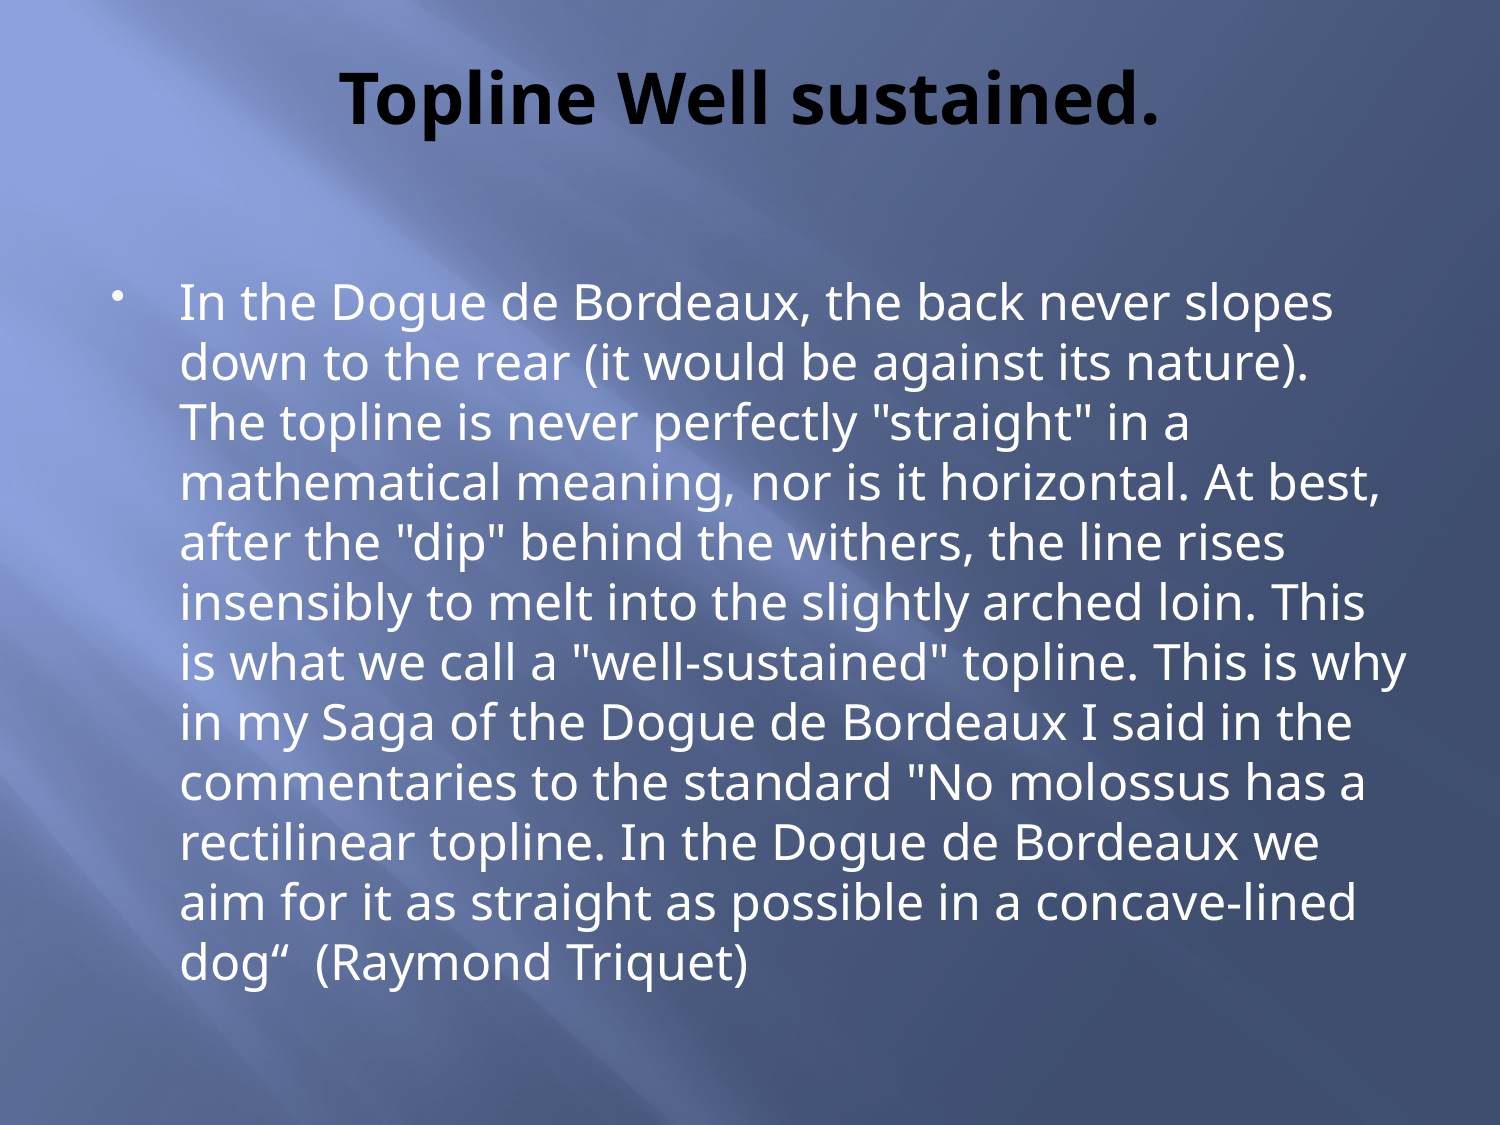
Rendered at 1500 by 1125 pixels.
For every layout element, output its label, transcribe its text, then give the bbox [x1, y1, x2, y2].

title Topline Well sustained. [75, 45, 1425, 233]
list In the Dogue de Bordeaux, the back never slopes down to the rear (it would be against its nature). The topline is never perfectly "straight" in a mathematical meaning, nor is it horizontal. At best, after the "dip" behind the withers, the line rises insensibly to melt into the slightly arched loin. This is what we call a "well-sustained" topline. This is why in my Saga of the Dogue de Bordeaux I said in the commentaries to the standard "No molossus has a rectilinear topline. In the Dogue de Bordeaux we aim for it as straight as possible in a concave-lined dog“ (Raymond Triquet) [74, 262, 1426, 1036]
